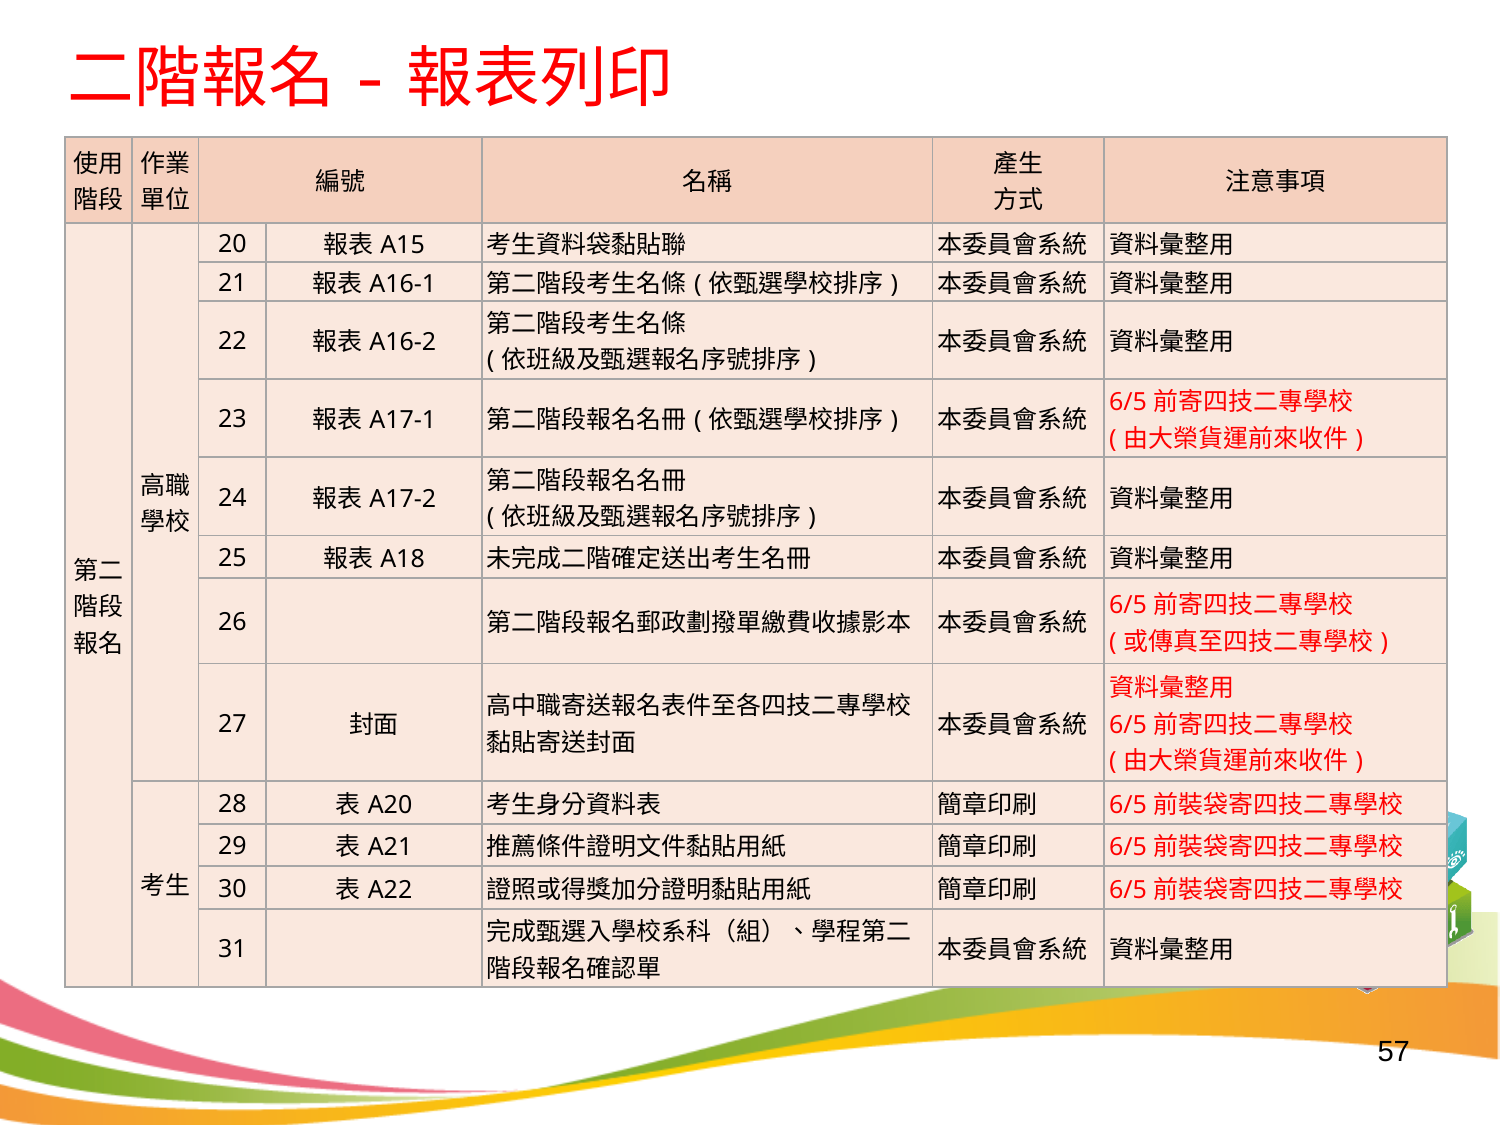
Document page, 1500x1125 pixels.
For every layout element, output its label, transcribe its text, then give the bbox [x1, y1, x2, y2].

table_cell 資料彙整用 [1105, 458, 1446, 535]
table_header 使用 階段 [66, 138, 131, 222]
table_cell 考生資料袋黏貼聯 [483, 224, 932, 261]
table_cell [267, 910, 481, 986]
table_cell 第二階段報名 [66, 224, 131, 986]
table_cell 完成甄選入學校系科（組）、學程第二階段報名確認單 [483, 910, 932, 986]
table_cell 26 [199, 579, 265, 663]
table_cell 資料彙整用 [1105, 224, 1446, 261]
table_cell 6/5前裝袋寄四技二專學校 [1105, 867, 1446, 908]
slide_number 57 [1074, 1024, 1426, 1103]
table_header 編號 [199, 138, 481, 222]
table_header 作業 單位 [133, 138, 198, 222]
table_cell 高中職寄送報名表件至各四技二專學校黏貼寄送封面 [483, 664, 932, 780]
table_cell 報表A16-1 [267, 263, 481, 300]
table_cell 資料彙整用 [1105, 302, 1446, 378]
table_cell 本委員會系統 [933, 910, 1103, 986]
table_cell 考生 [133, 782, 198, 986]
table_cell 表A21 [267, 825, 481, 865]
table_cell 本委員會系統 [933, 536, 1103, 577]
table_cell 封面 [267, 664, 481, 780]
table_cell 第二階段報名名冊(依甄選學校排序) [483, 380, 932, 456]
text_box 二階報名-報表列印 [53, 0, 1472, 154]
table_header 名稱 [483, 138, 932, 222]
table_cell 本委員會系統 [933, 579, 1103, 663]
table_cell 推薦條件證明文件黏貼用紙 [483, 825, 932, 865]
table_cell 23 [199, 380, 265, 456]
table_cell 未完成二階確定送出考生名冊 [483, 536, 932, 577]
table_cell 6/5前裝袋寄四技二專學校 [1105, 825, 1446, 865]
table_cell 資料彙整用 [1105, 536, 1446, 577]
table_header 產生 方式 [933, 138, 1103, 222]
table_cell 報表A17-2 [267, 458, 481, 535]
table_cell 證照或得獎加分證明黏貼用紙 [483, 867, 932, 908]
table_cell 報表A17-1 [267, 380, 481, 456]
table_cell 本委員會系統 [933, 380, 1103, 456]
table_cell 高職學校 [133, 224, 198, 780]
table_cell 本委員會系統 [933, 664, 1103, 780]
table_cell 簡章印刷 [933, 825, 1103, 865]
table_cell 資料彙整用 6/5前寄四技二專學校 (由大榮貨運前來收件) [1105, 664, 1446, 780]
table_cell 本委員會系統 [933, 263, 1103, 300]
table_cell 第二階段考生名條(依甄選學校排序) [483, 263, 932, 300]
table_cell 24 [199, 458, 265, 535]
table_cell 簡章印刷 [933, 867, 1103, 908]
table_cell 表A22 [267, 867, 481, 908]
table_cell 本委員會系統 [933, 302, 1103, 378]
table_cell 報表A15 [267, 224, 481, 261]
table_cell 第二階段報名名冊 (依班級及甄選報名序號排序) [483, 458, 932, 535]
table_cell 簡章印刷 [933, 782, 1103, 823]
table_cell 21 [199, 263, 265, 300]
table_cell 6/5前裝袋寄四技二專學校 [1105, 782, 1446, 823]
table_cell 29 [199, 825, 265, 865]
table_cell 30 [199, 867, 265, 908]
table_cell 28 [199, 782, 265, 823]
table_cell 本委員會系統 [933, 224, 1103, 261]
table_cell 本委員會系統 [933, 458, 1103, 535]
table_cell 資料彙整用 [1105, 263, 1446, 300]
table_cell 20 [199, 224, 265, 261]
table_cell 6/5前寄四技二專學校 (或傳真至四技二專學校) [1105, 579, 1446, 663]
table_cell 資料彙整用 [1105, 910, 1446, 986]
picture [0, 739, 1500, 1125]
table_cell [267, 579, 481, 663]
table_cell 27 [199, 664, 265, 780]
table_cell 22 [199, 302, 265, 378]
table_cell 25 [199, 536, 265, 577]
table_cell 第二階段考生名條 (依班級及甄選報名序號排序) [483, 302, 932, 378]
table_cell 考生身分資料表 [483, 782, 932, 823]
table_cell 報表A18 [267, 536, 481, 577]
table_cell 6/5前寄四技二專學校 (由大榮貨運前來收件) [1105, 380, 1446, 456]
table_cell 報表A16-2 [267, 302, 481, 378]
table_cell 31 [199, 910, 265, 986]
table_cell 第二階段報名郵政劃撥單繳費收據影本 [483, 579, 932, 663]
table_header 注意事項 [1105, 138, 1446, 222]
table_cell 表A20 [267, 782, 481, 823]
